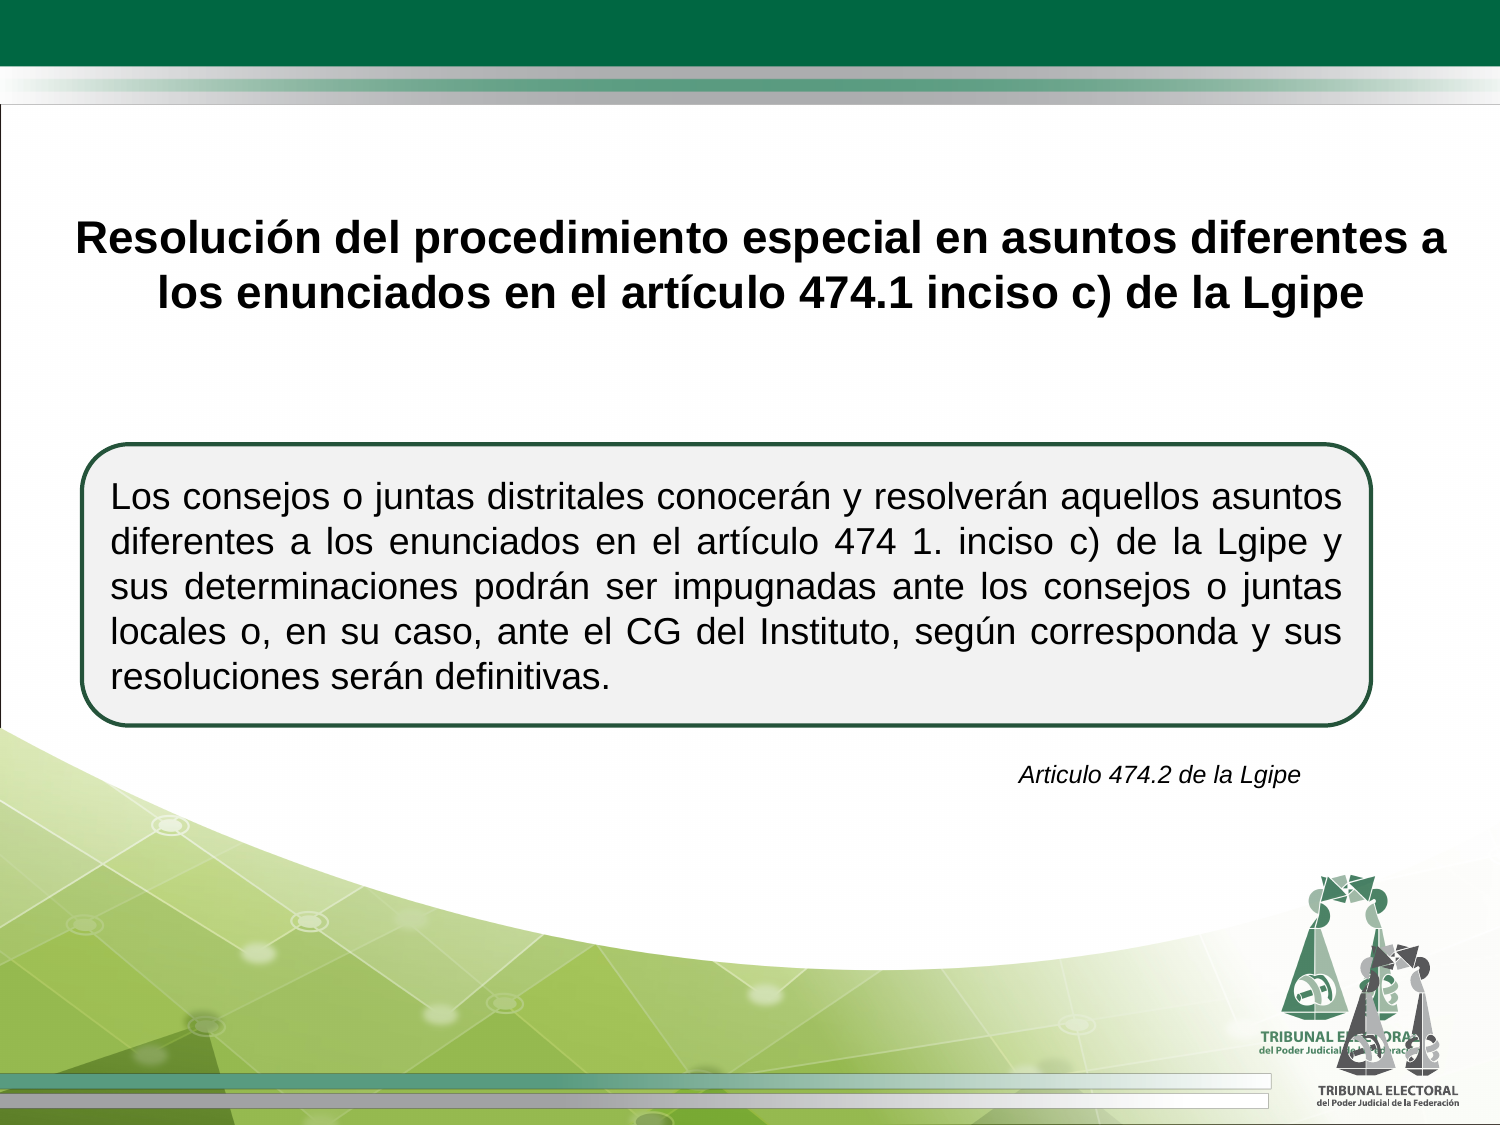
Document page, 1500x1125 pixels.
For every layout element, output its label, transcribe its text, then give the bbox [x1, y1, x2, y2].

text_box Articulo 474.2 de la Lgipe [732, 751, 1317, 796]
text_box Resolución del procedimiento especial en asuntos diferentes a los enunciados en el artículo 474.1 inciso c) de la Lgipe [41, 199, 1483, 325]
text_box Los consejos o juntas distritales conocerán y resolverán aquellos asuntos diferentes a los enunciados en el artículo 474 1. inciso c) de la Lgipe y sus determinaciones podrán ser impugnadas ante los consejos o juntas locales o, en su caso, ante el CG del Instituto, según corresponda y sus resoluciones serán definitivas. [81, 444, 1372, 726]
picture [0, 105, 1500, 1125]
